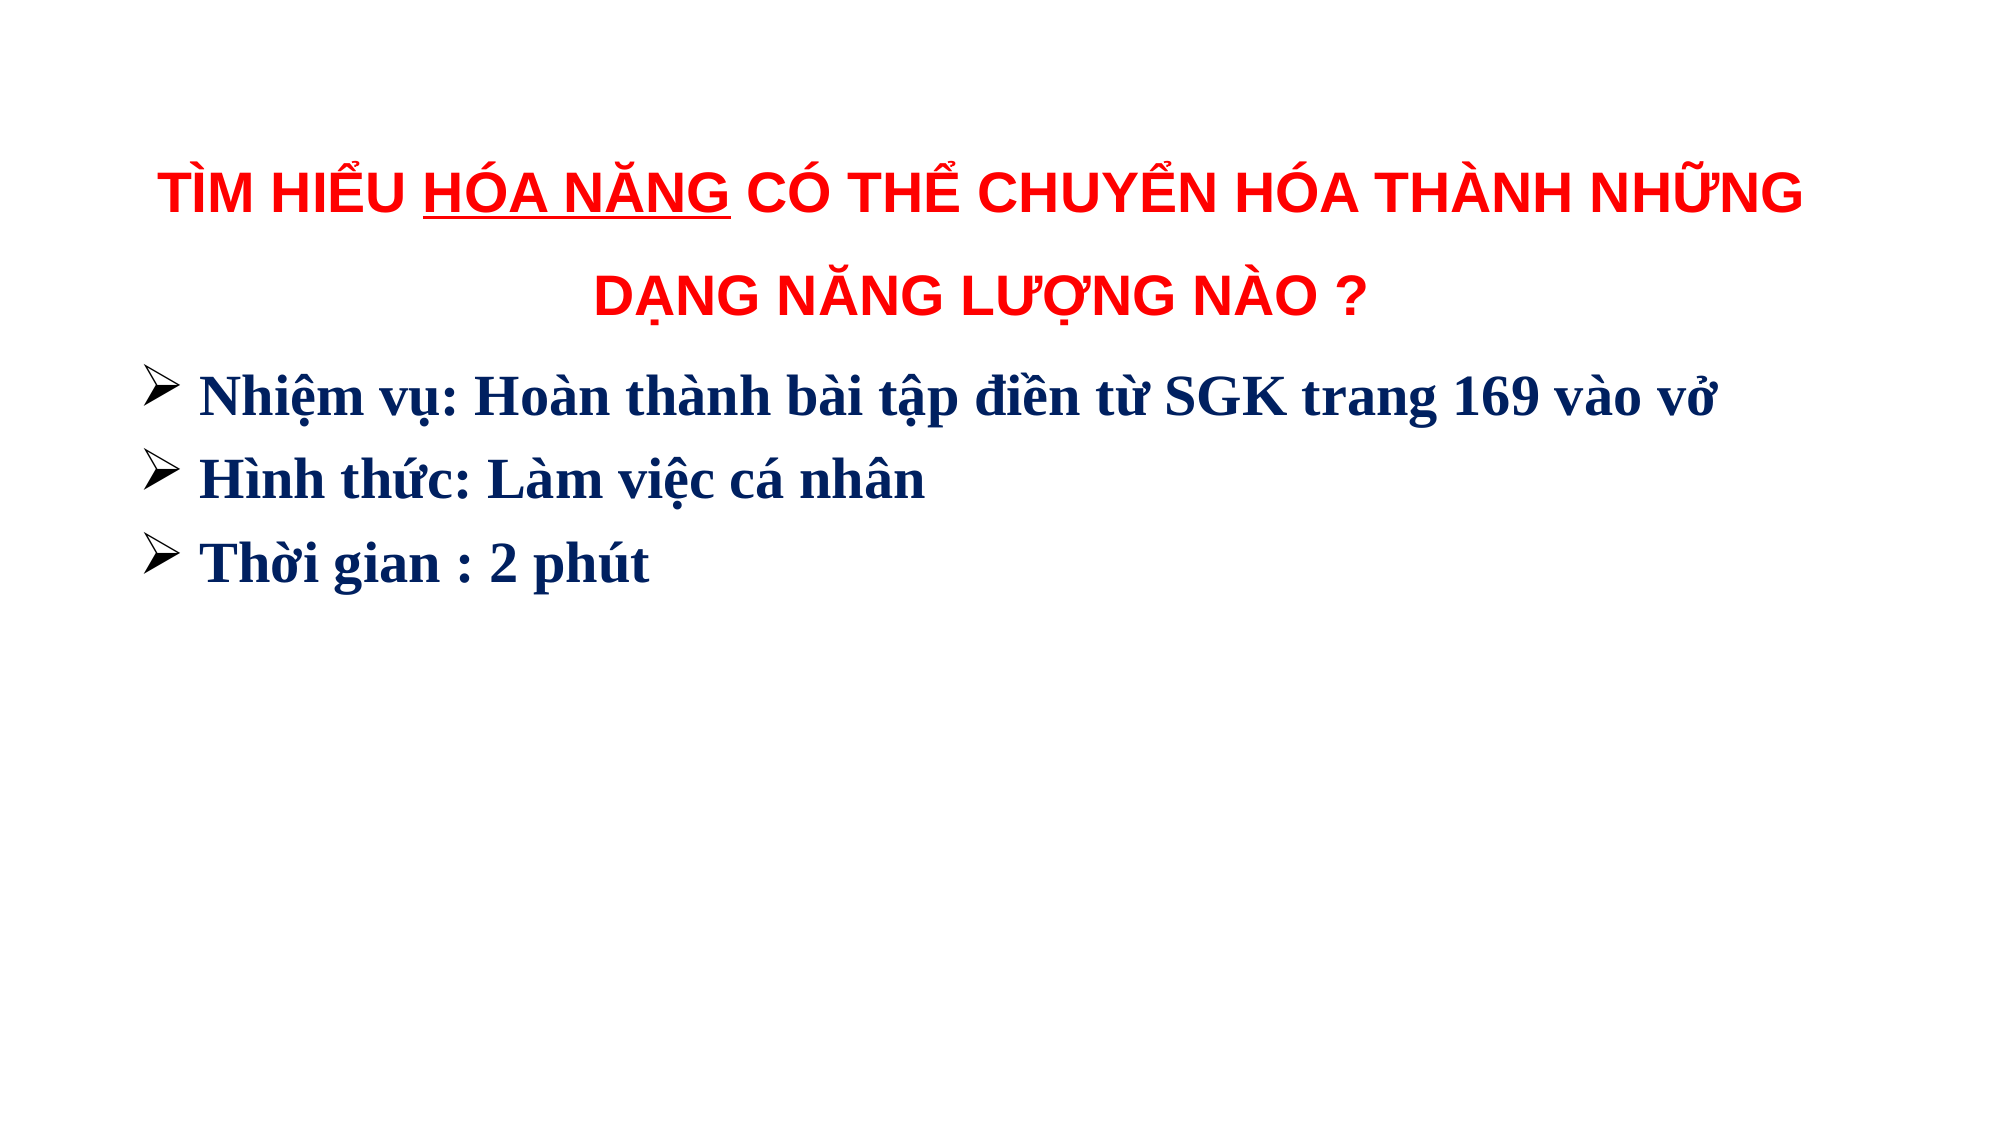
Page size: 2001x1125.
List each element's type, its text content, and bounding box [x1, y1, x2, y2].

title TÌM HIỂU HÓA NĂNG CÓ THỂ CHUYỂN HÓA THÀNH NHỮNG DẠNG NĂNG LƯỢNG NÀO ? [66, 113, 1897, 336]
list Nhiệm vụ: Hoàn thành bài tập điền từ SGK trang 169 vào vở Hình thức: Làm việc cá nhân Thời gian : 2 phút [123, 357, 1774, 685]
